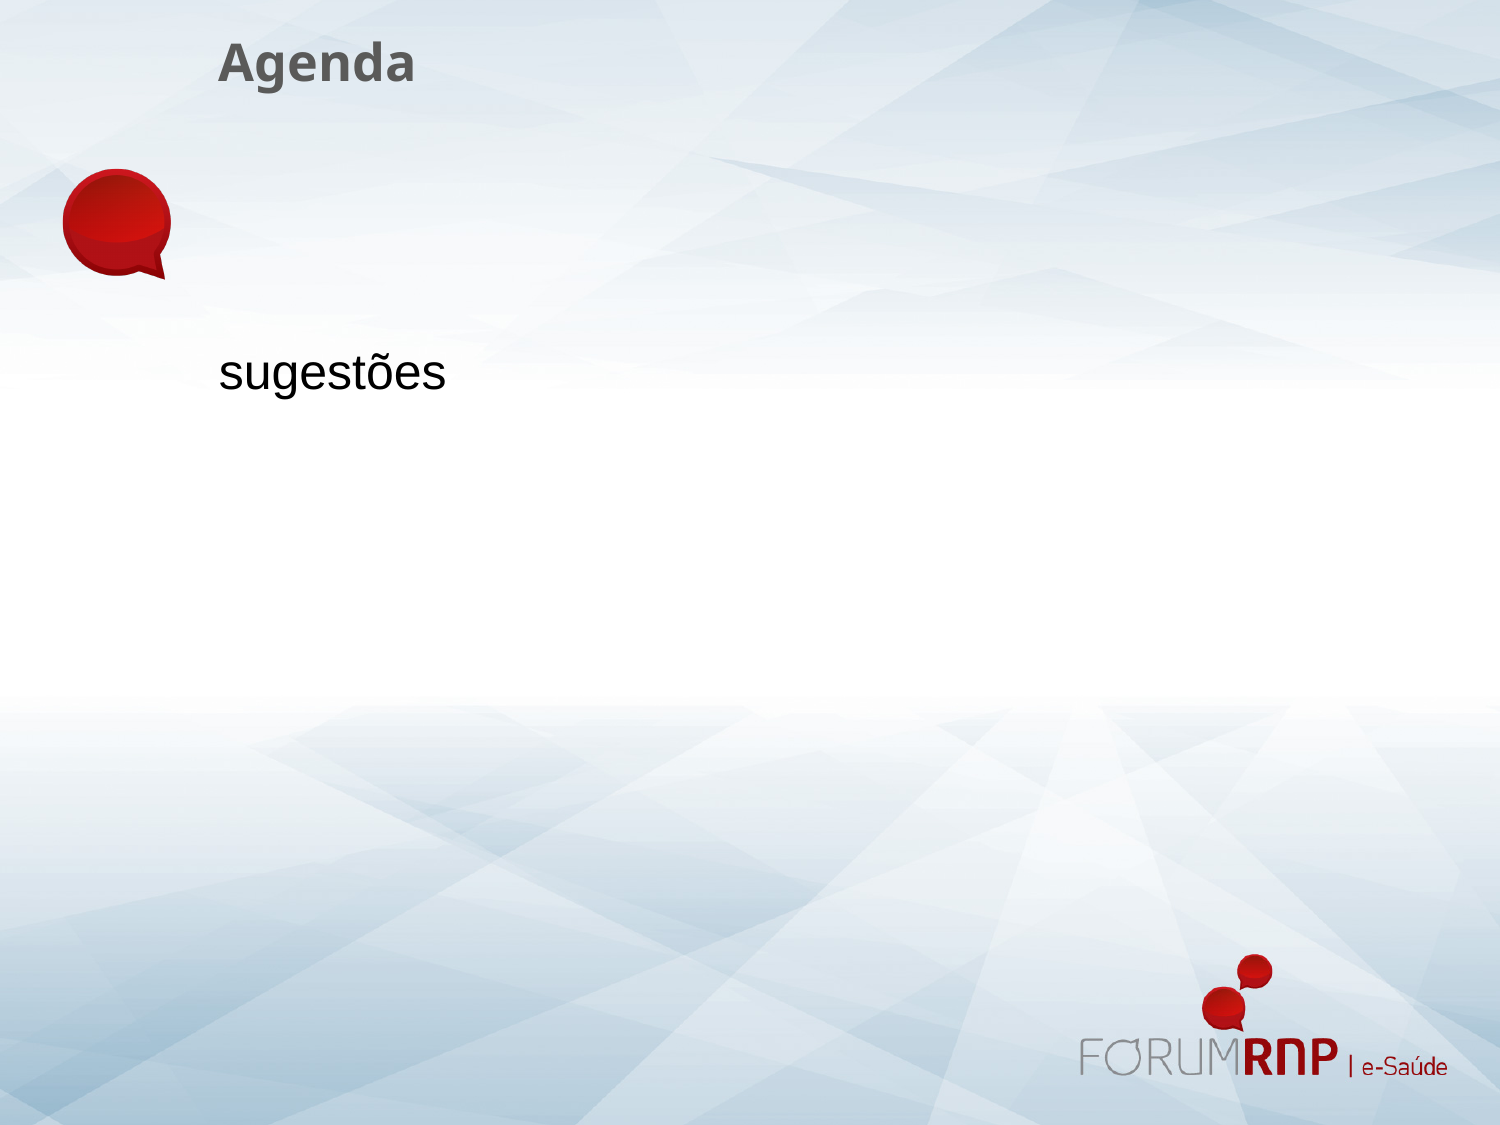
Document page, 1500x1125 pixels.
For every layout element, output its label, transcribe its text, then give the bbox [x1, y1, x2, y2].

list sugestões [205, 192, 1433, 936]
picture [0, 0, 1500, 1125]
list Agenda [205, 22, 1433, 125]
